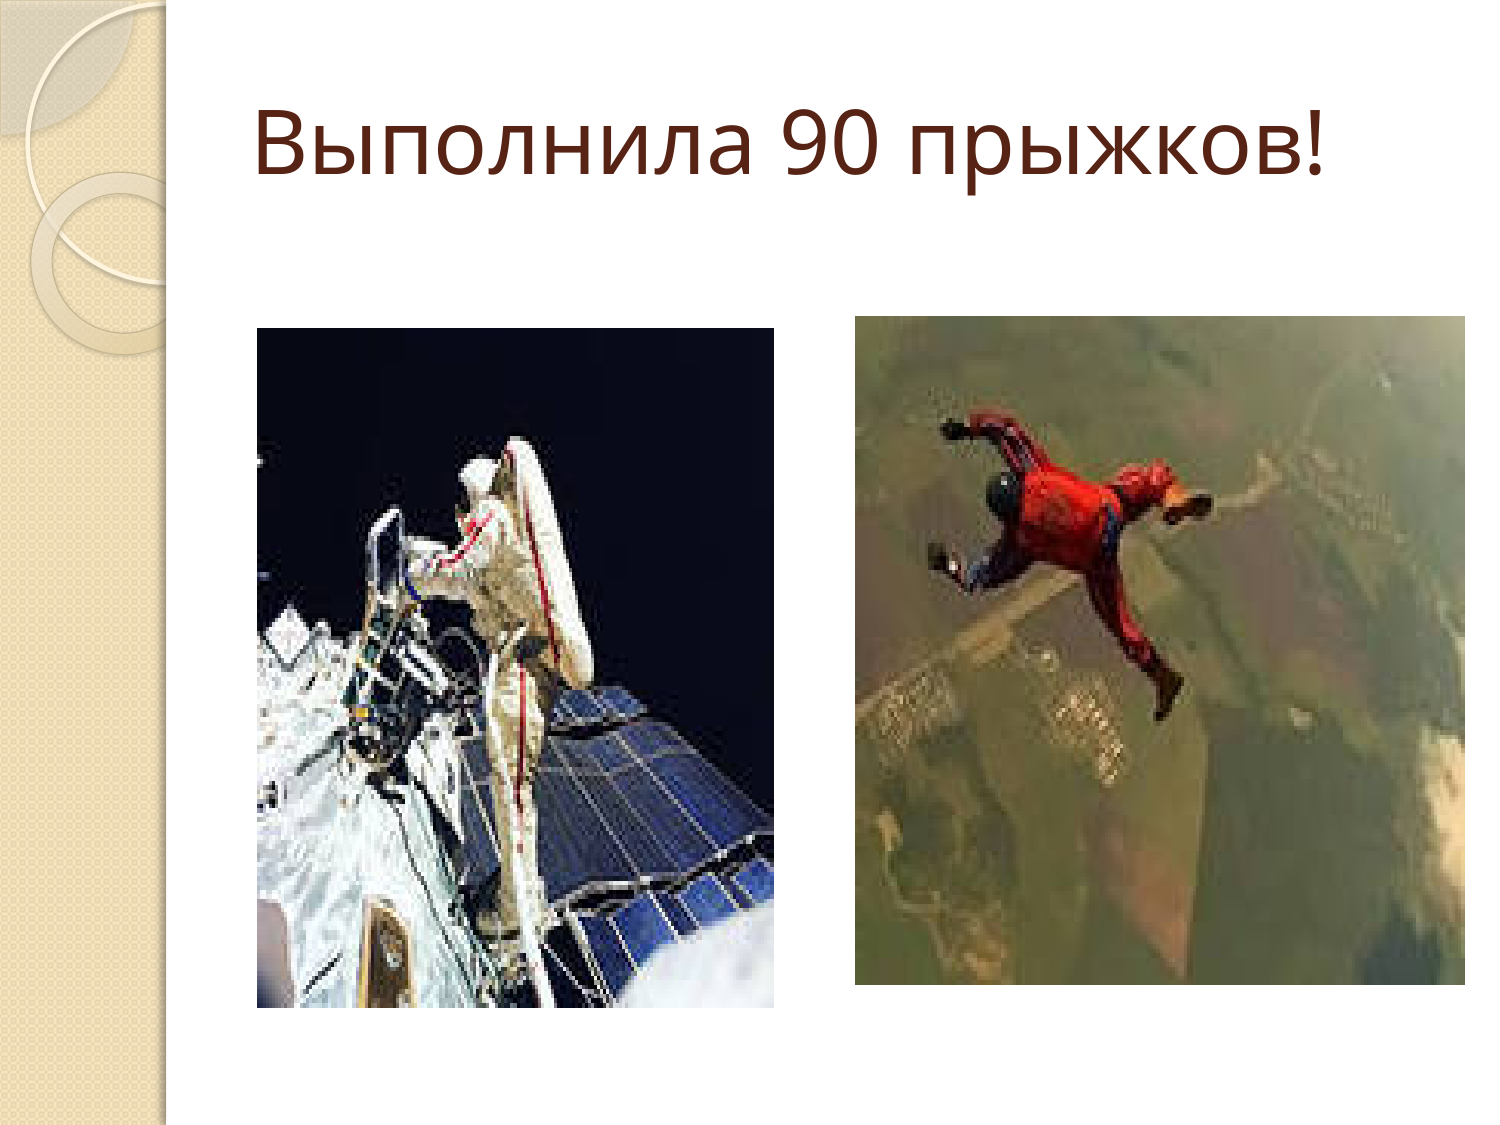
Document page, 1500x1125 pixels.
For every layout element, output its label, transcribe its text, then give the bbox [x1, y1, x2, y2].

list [855, 316, 1466, 985]
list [257, 327, 774, 1008]
title Выполнила 90 прыжков! [235, 45, 1466, 233]
